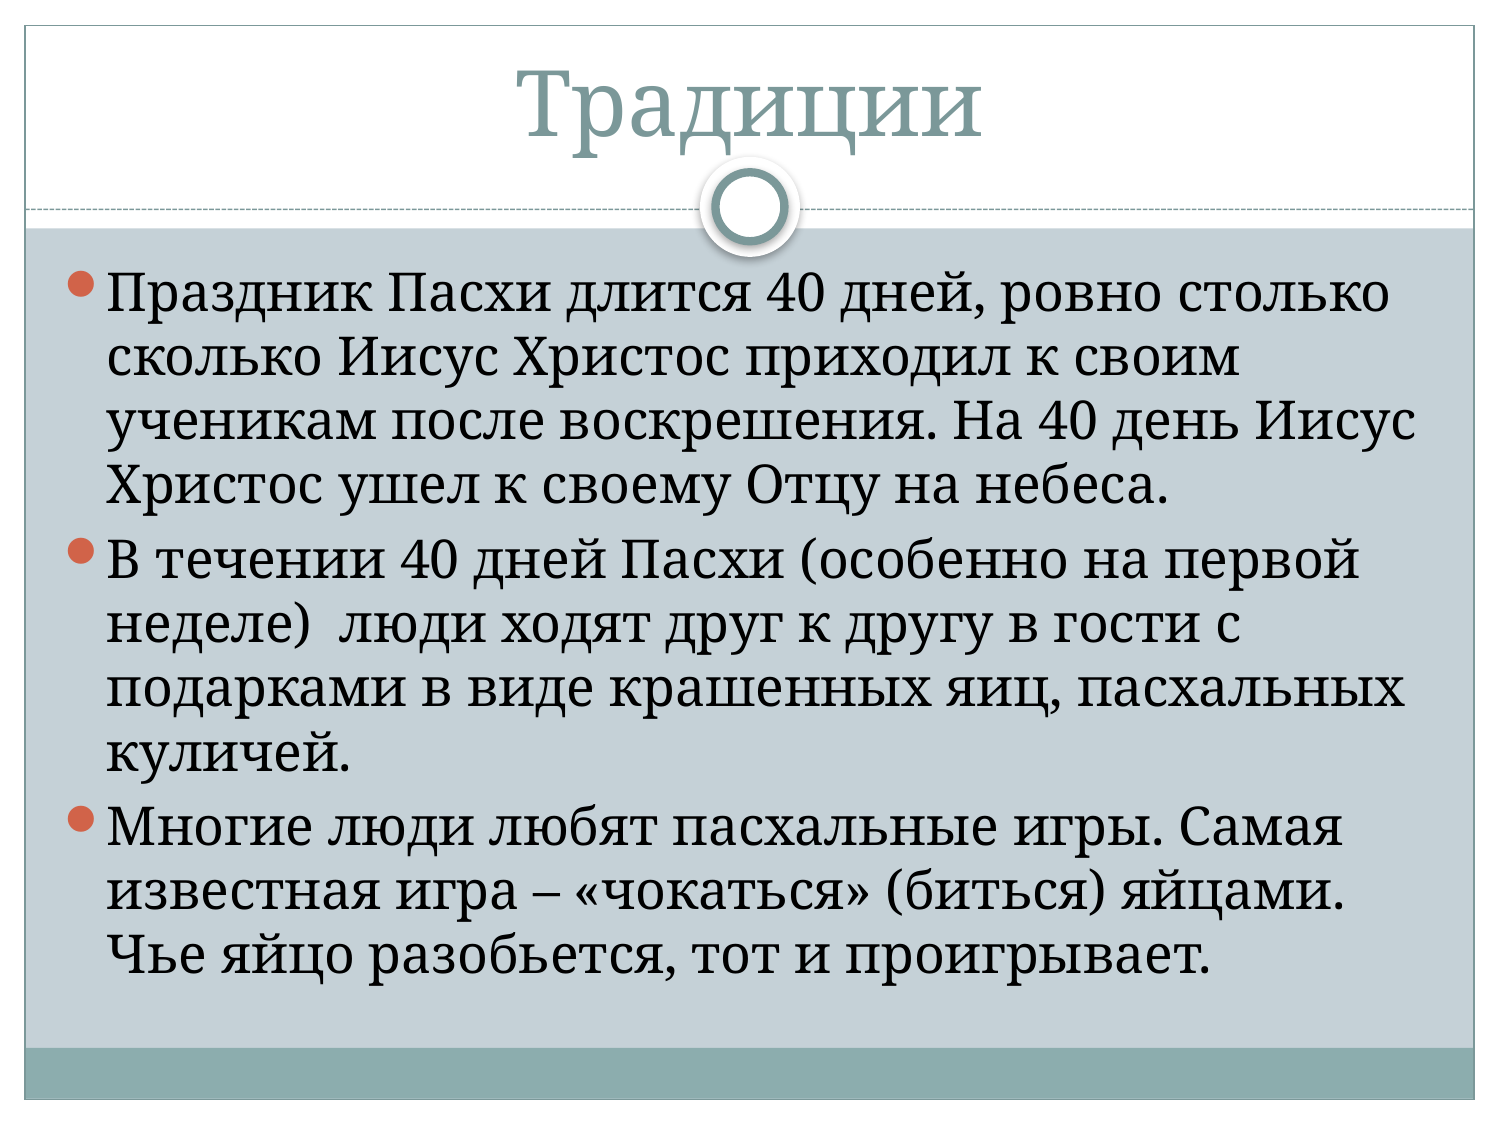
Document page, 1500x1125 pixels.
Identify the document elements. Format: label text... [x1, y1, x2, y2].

list Праздник Пасхи длится 40 дней, ровно столько сколько Иисус Христос приходил к своим ученикам после воскрешения. На 40 день Иисус Христос ушел к своему Отцу на небеса. В течении 40 дней Пасхи (особенно на первой неделе) люди ходят друг к другу в гости с подарками в виде крашенных яиц, пасхальных куличей. Многие люди любят пасхальные игры. Самая известная игра – «чокаться» (биться) яйцами. Чье яйцо разобьется, тот и проигрывает. [49, 250, 1445, 1001]
title Традиции [49, 37, 1450, 162]
